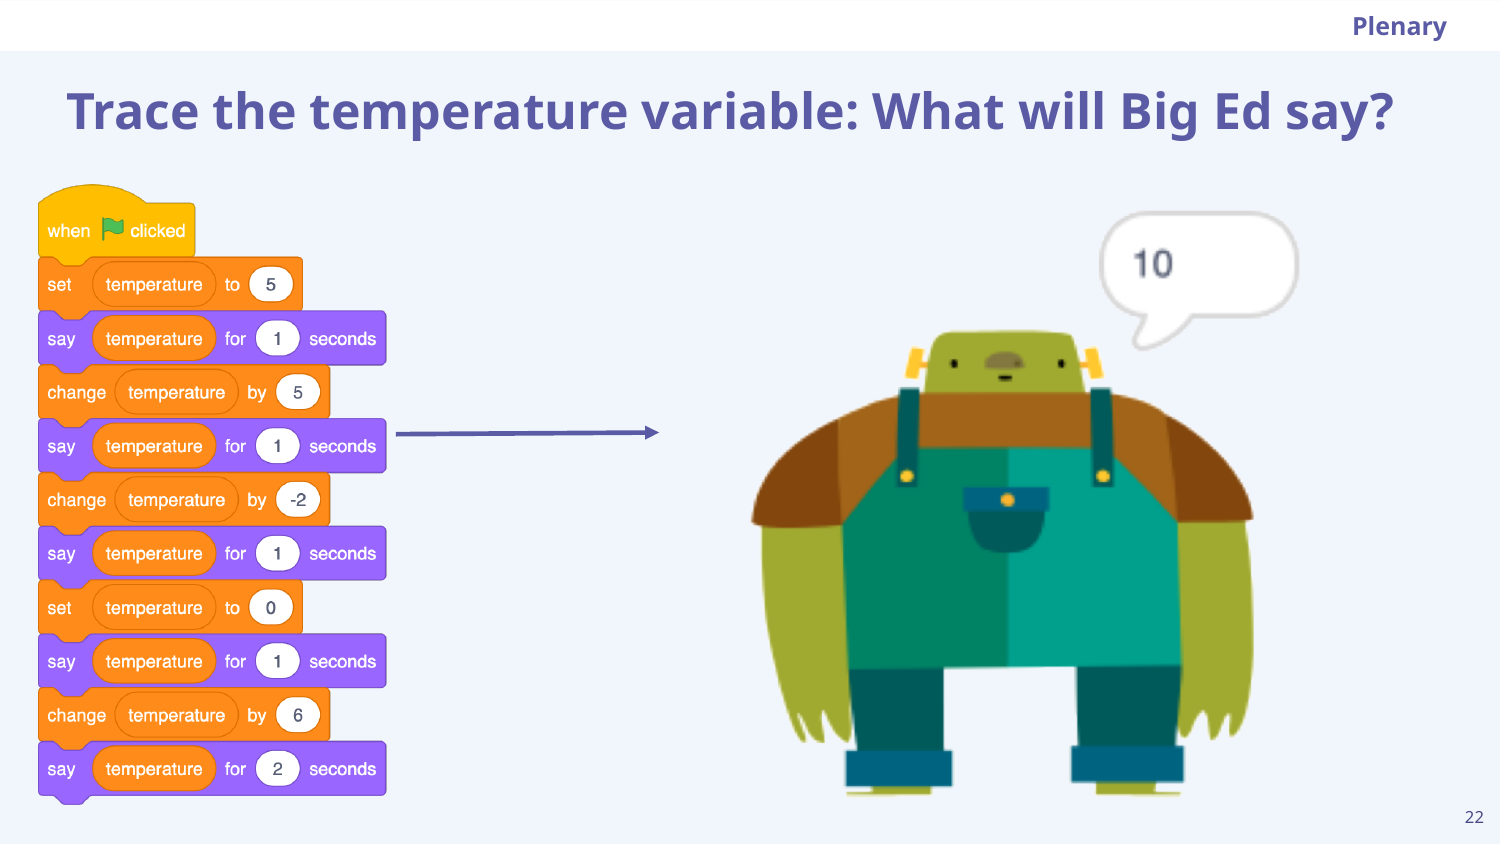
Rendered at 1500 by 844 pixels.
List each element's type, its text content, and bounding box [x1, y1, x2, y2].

picture [36, 184, 405, 816]
slide_number ‹#› [1448, 792, 1500, 844]
picture [683, 191, 1335, 819]
title Trace the temperature variable: What will Big Ed say? [51, 52, 1449, 167]
subtitle Plenary [862, 0, 1448, 52]
